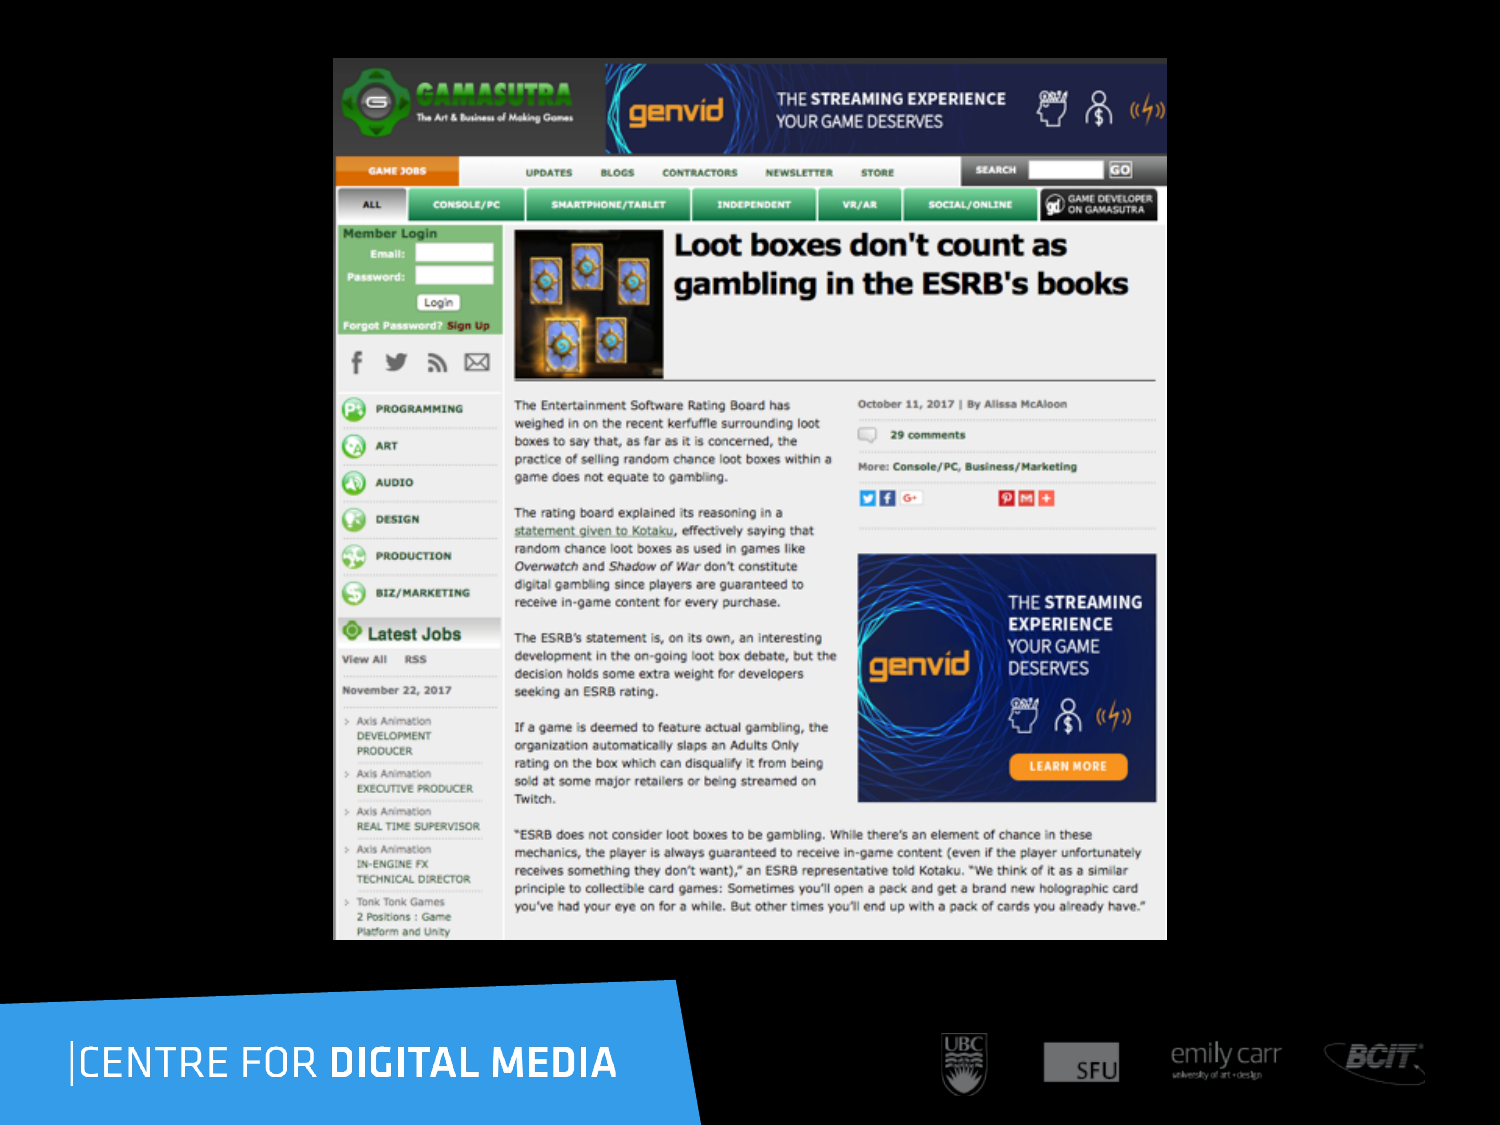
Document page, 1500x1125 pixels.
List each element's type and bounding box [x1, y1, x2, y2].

list [332, 58, 1168, 940]
